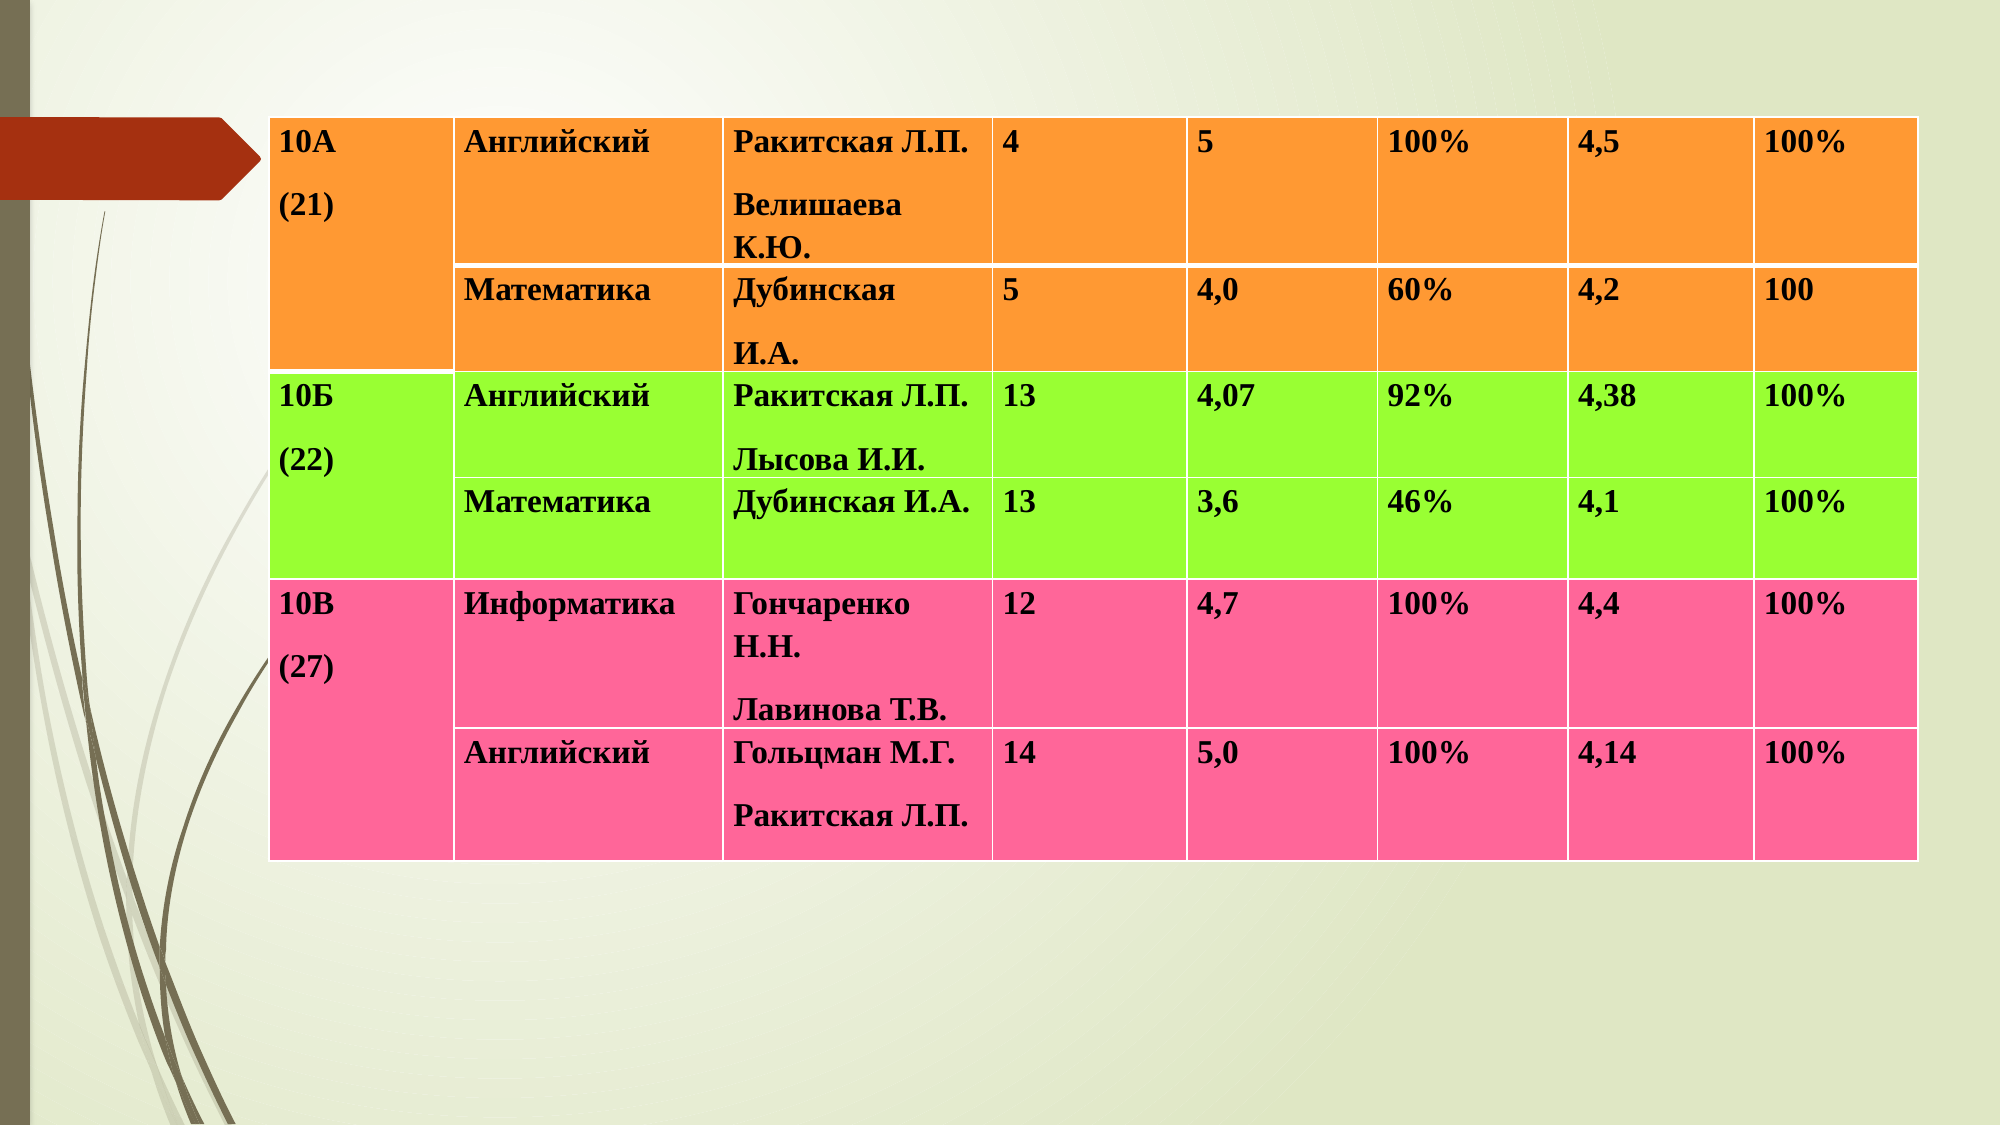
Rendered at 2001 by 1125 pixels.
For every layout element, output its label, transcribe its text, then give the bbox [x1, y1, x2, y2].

table_cell 14 [993, 729, 1186, 860]
table_cell 12 [993, 580, 1186, 727]
table_cell Дубинская И.А. [724, 268, 992, 371]
table_cell 5 [993, 268, 1186, 371]
table_cell 4,2 [1569, 268, 1753, 371]
table_cell Математика [455, 478, 722, 578]
table_cell Гольцман М.Г. Ракитская Л.П. [724, 729, 992, 860]
table_header 10А (21) [270, 118, 453, 369]
table_cell Гончаренко Н.Н. Лавинова Т.В. [724, 580, 992, 727]
table_cell 100% [1755, 580, 1917, 727]
table_cell 100% [1755, 729, 1917, 860]
table_header 100% [1755, 118, 1917, 263]
table_cell 4,1 [1569, 478, 1753, 578]
table_cell 4,07 [1188, 372, 1377, 477]
table_cell 100% [1378, 729, 1567, 860]
table_cell 92% [1378, 372, 1567, 477]
table_cell 4,14 [1569, 729, 1753, 860]
table_header 4,5 [1569, 118, 1753, 263]
table_cell 4,7 [1188, 580, 1377, 727]
table_cell 100 [1755, 268, 1917, 371]
table_header 4 [993, 118, 1186, 263]
table_header Английский [455, 118, 722, 263]
table_cell Математика [455, 268, 722, 371]
table_cell Ракитская Л.П. Лысова И.И. [724, 372, 992, 477]
table_cell Английский [455, 729, 722, 860]
table_cell 4,0 [1188, 268, 1377, 371]
table_header 5 [1188, 118, 1377, 263]
table_cell 3,6 [1188, 478, 1377, 578]
table_cell 13 [993, 372, 1186, 477]
table_cell 100% [1755, 372, 1917, 477]
table_cell 100% [1755, 478, 1917, 578]
table_cell 13 [993, 478, 1186, 578]
table_cell Информатика [455, 580, 722, 727]
table_header 100% [1378, 118, 1567, 263]
table_cell Английский [455, 372, 722, 477]
table_header Ракитская Л.П. Велишаева К.Ю. [724, 118, 992, 263]
table_cell 4,4 [1569, 580, 1753, 727]
table_cell 100% [1378, 580, 1567, 727]
table_cell 10В (27) [270, 580, 453, 860]
table_cell 10Б (22) [270, 374, 453, 578]
table_cell Дубинская И.А. [724, 478, 992, 578]
table_cell 4,38 [1569, 372, 1753, 477]
table_cell 46% [1378, 478, 1567, 578]
table_cell 5,0 [1188, 729, 1377, 860]
table_cell 60% [1378, 268, 1567, 371]
